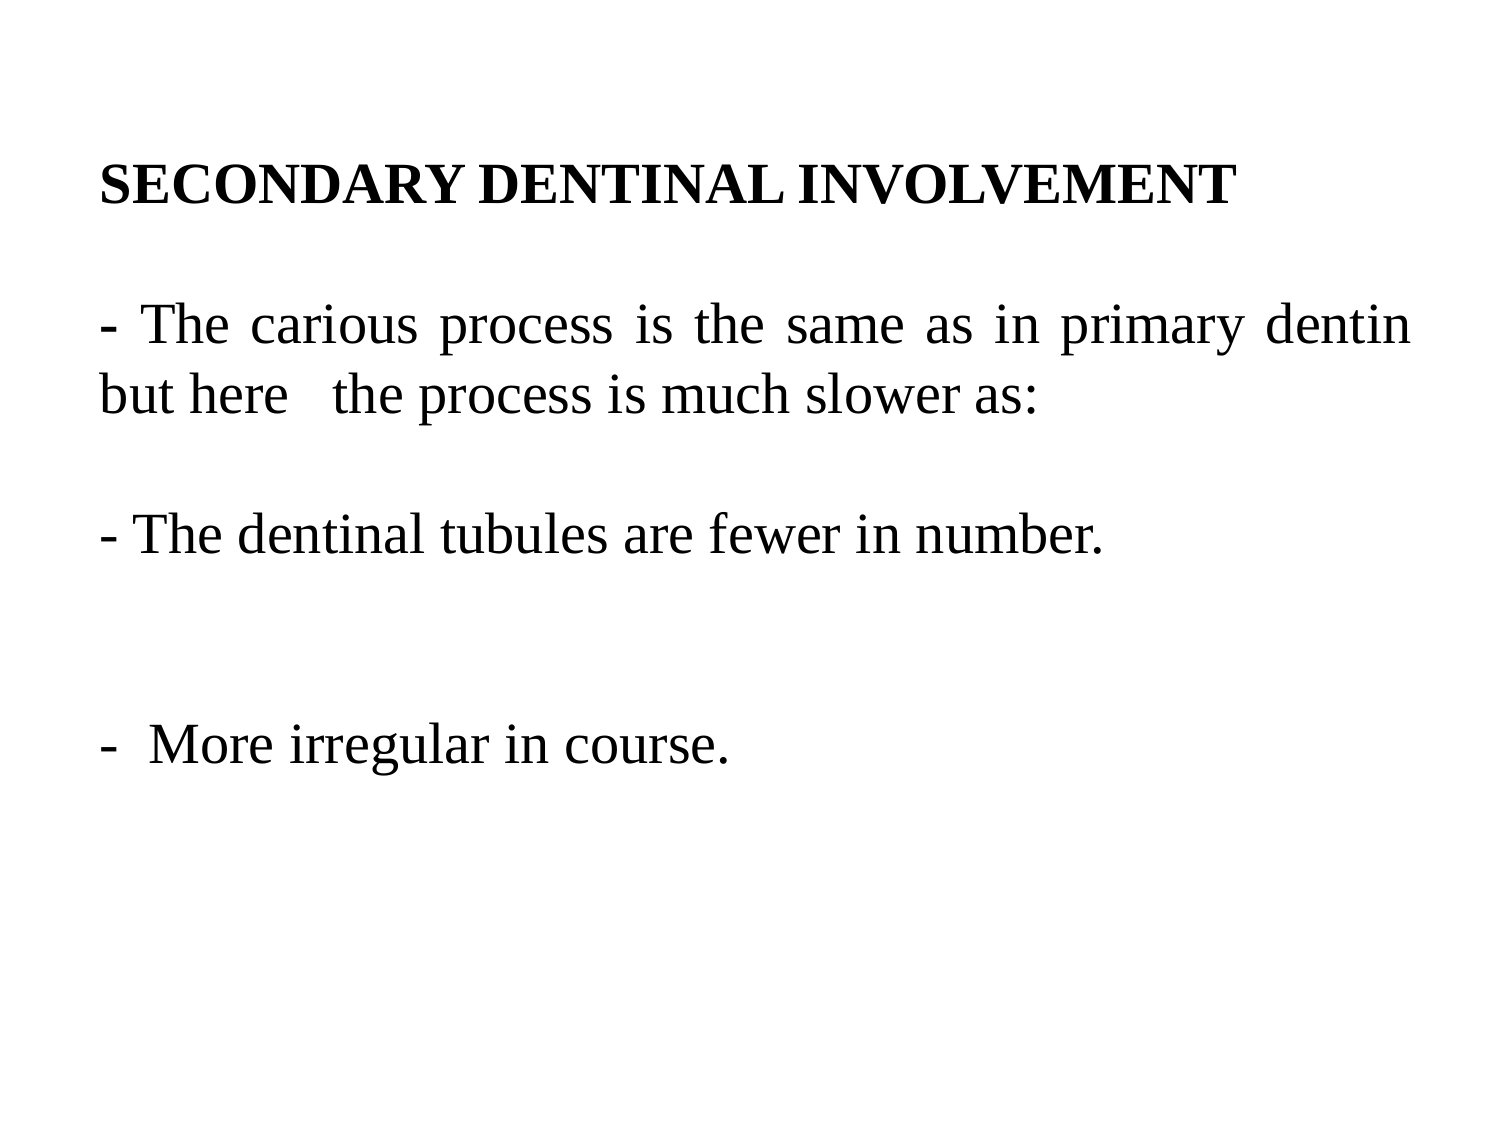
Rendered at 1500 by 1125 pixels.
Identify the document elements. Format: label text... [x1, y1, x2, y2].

text_box SECONDARY DENTINAL INVOLVEMENT - The carious process is the same as in primary dentin but here the process is much slower as: - The dentinal tubules are fewer in number. - More irregular in course. [99, 132, 1413, 928]
